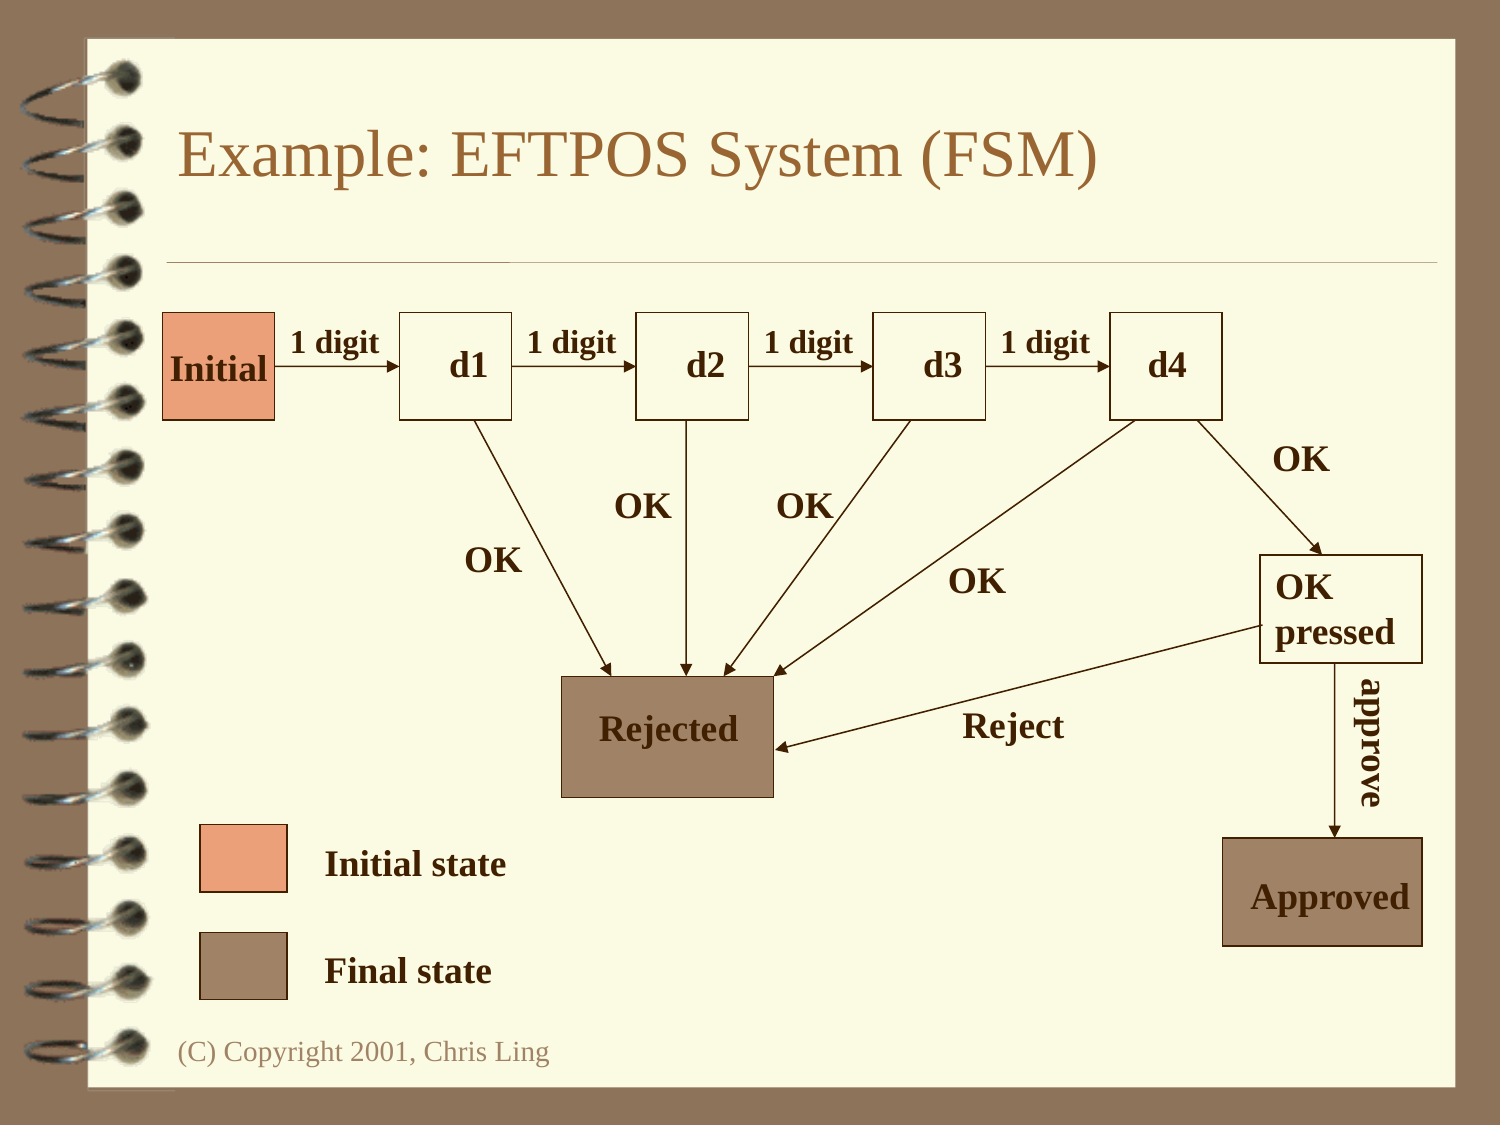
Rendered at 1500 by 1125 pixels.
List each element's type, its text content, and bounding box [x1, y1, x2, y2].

picture [0, 0, 175, 1125]
title Example: EFTPOS System (FSM) [162, 74, 1438, 226]
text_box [162, 312, 1426, 1000]
slide_number (C) Copyright 2001, Chris Ling [162, 1024, 576, 1076]
